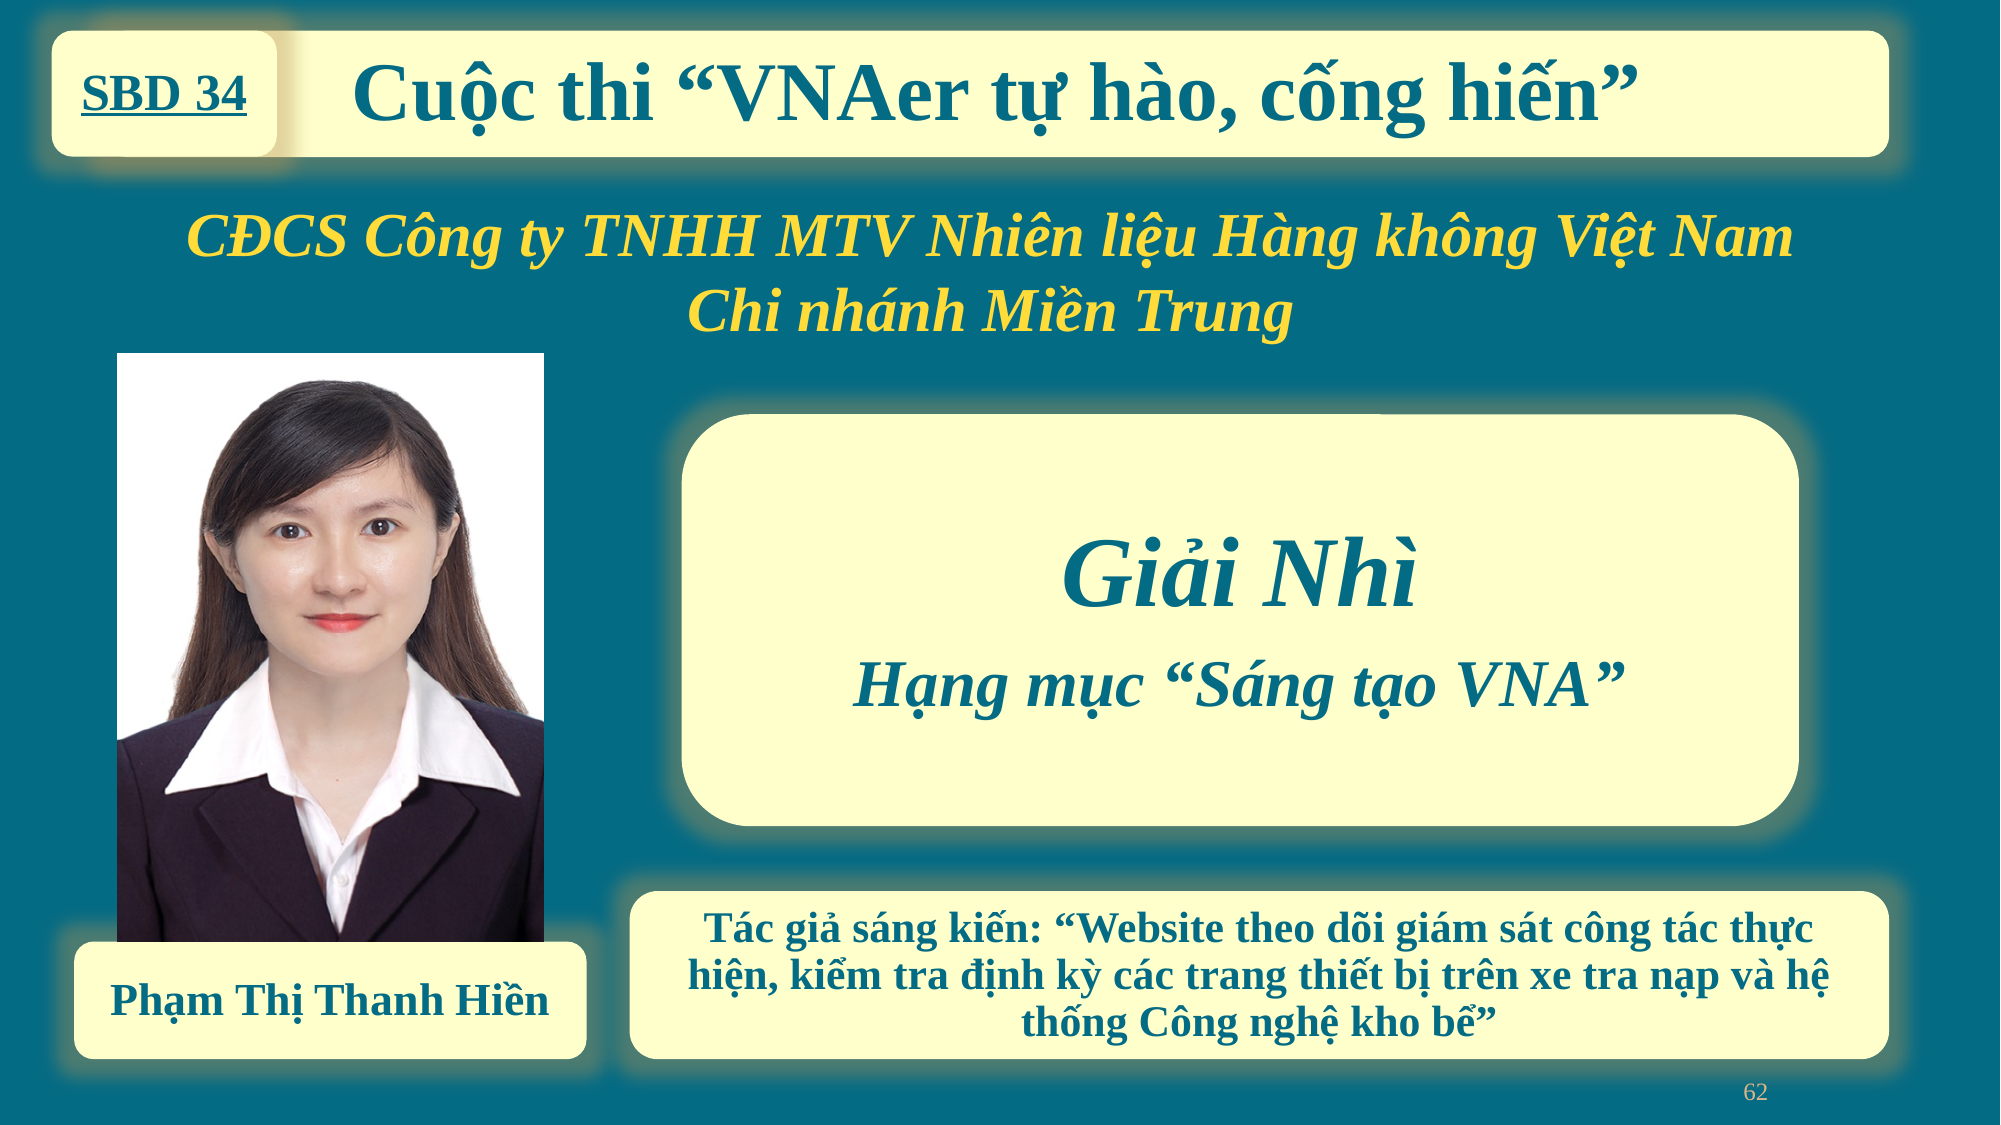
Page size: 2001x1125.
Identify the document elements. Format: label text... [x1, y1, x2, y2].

text_box Tác giả sáng kiến: “Website theo dõi giám sát công tác thực hiện, kiểm tra định kỳ các trang thiết bị trên xe tra nạp và hệ thống Công nghệ kho bể” [629, 891, 1890, 1060]
slide_number 61 [1449, 1088, 1784, 1121]
text_box Giải Nhì Hạng mục “Sáng tạo VNA” [681, 414, 1799, 827]
text_box Cuộc thi “VNAer tự hào, cống hiến” [304, 30, 1890, 158]
text_box SBD 34 [51, 30, 277, 157]
text_box CĐCS Công ty TNHH MTV Nhiên liệu Hàng không Việt Nam Chi nhánh Miền Trung [105, 186, 1879, 352]
text_box Phạm Thị Thanh Hiền [74, 941, 587, 1060]
picture [117, 354, 544, 942]
